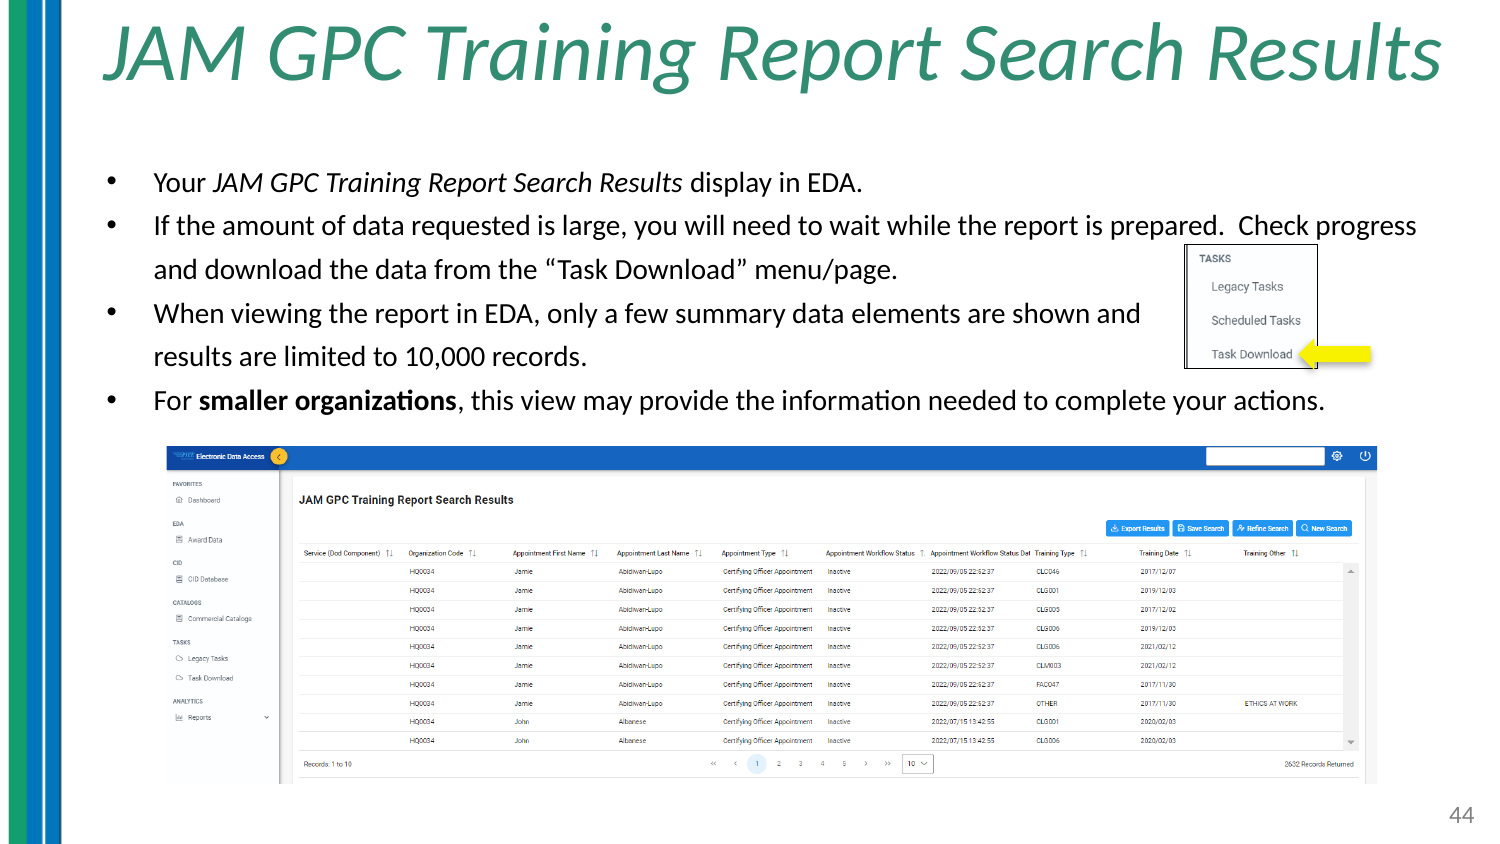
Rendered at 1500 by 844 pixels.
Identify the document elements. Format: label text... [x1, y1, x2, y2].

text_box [1184, 244, 1371, 371]
picture [29, 0, 1500, 844]
text_box Your JAM GPC Training Report Search Results display in EDA. If the amount of data requested is large, you will need to wait while the report is prepared. Check progress and download the data from the “Task Download” menu/page. When viewing the report in EDA, only a few summary data elements are shown and results are limited to 10,000 records. For smaller organizations, this view may provide the information needed to complete your actions. [91, 146, 1468, 468]
title JAM GPC Training Report Search Results [50, 0, 1498, 118]
picture [0, 0, 26, 844]
